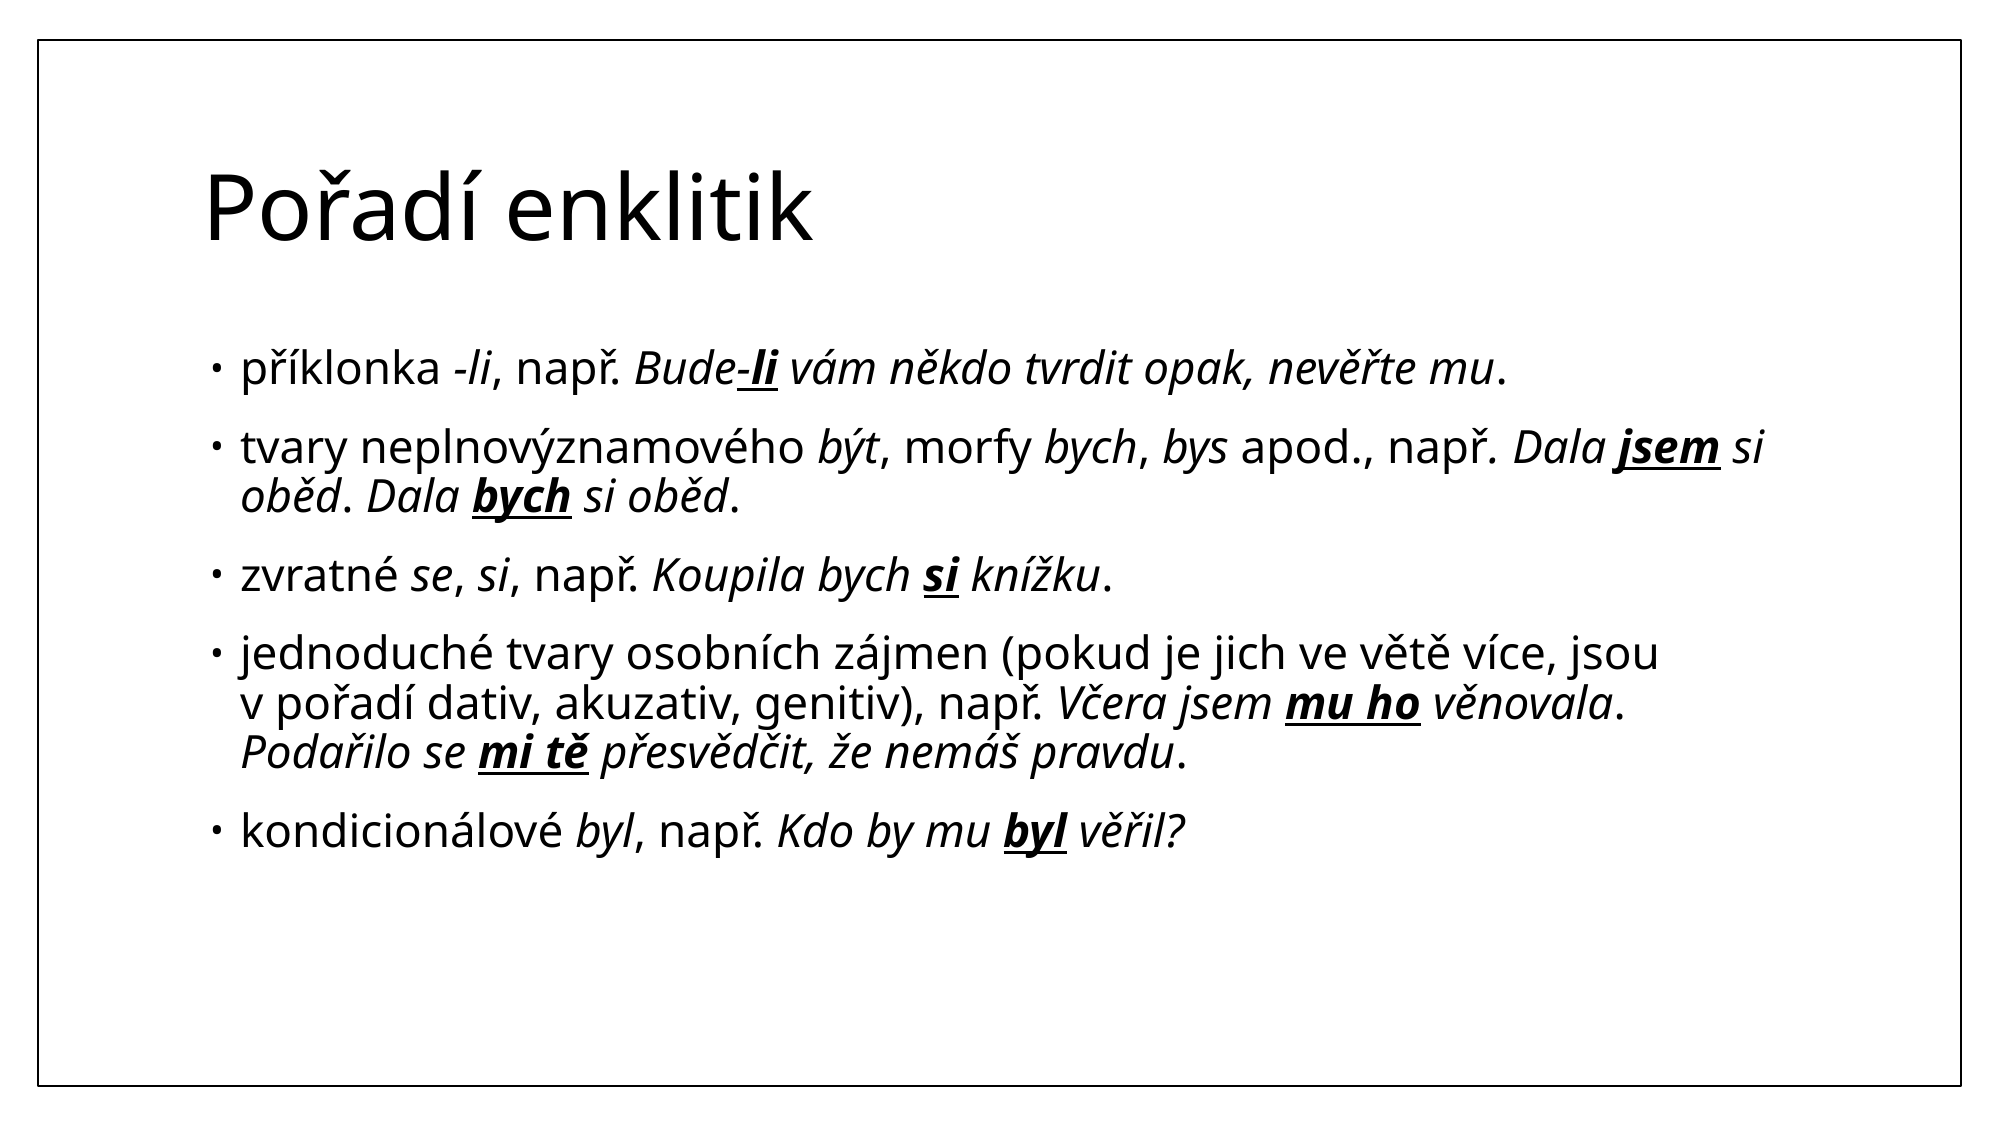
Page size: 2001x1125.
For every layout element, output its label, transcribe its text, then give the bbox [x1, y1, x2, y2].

title Pořadí enklitik [187, 99, 1808, 323]
list příklonka -li, např. Bude-li vám někdo tvrdit opak, nevěřte mu. tvary neplnovýznamového být, morfy bych, bys apod., např. Dala jsem si oběd. Dala bych si oběd. zvratné se, si, např. Koupila bych si knížku. jednoduché tvary osobních zájmen (pokud je jich ve větě více, jsou v pořadí dativ, akuzativ, genitiv), např. Včera jsem mu ho věnovala. Podařilo se mi tě přesvědčit, že nemáš pravdu. kondicionálové byl, např. Kdo by mu byl věřil? [187, 337, 1808, 1000]
